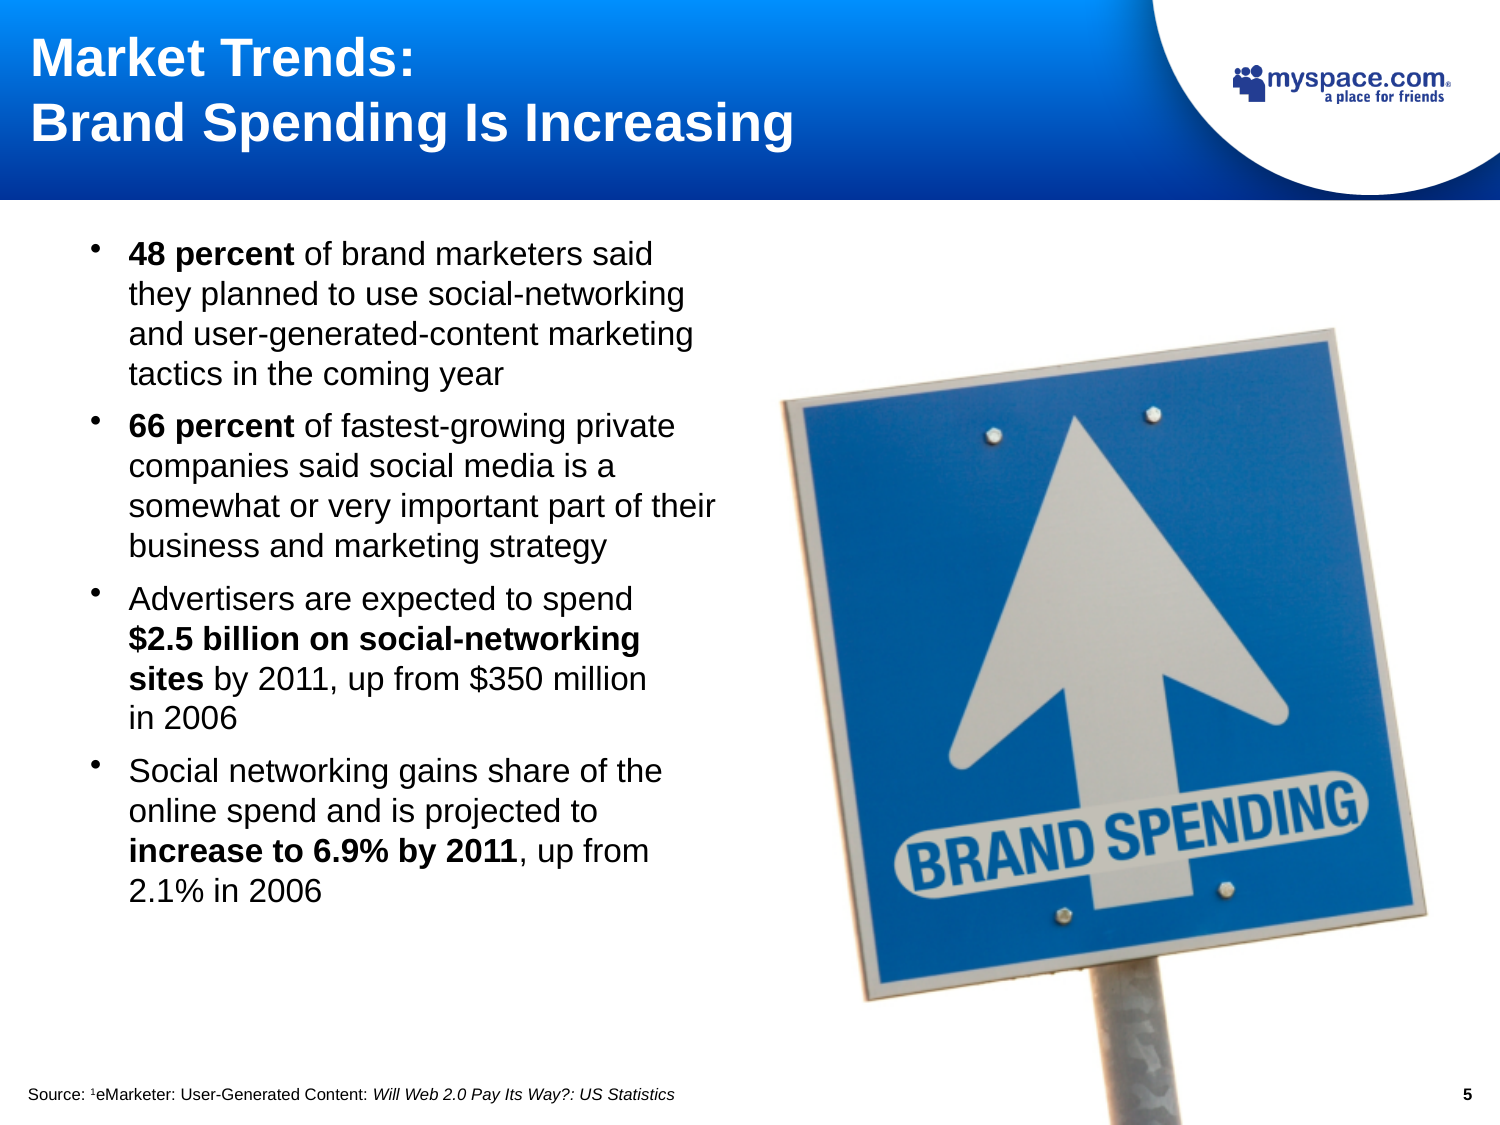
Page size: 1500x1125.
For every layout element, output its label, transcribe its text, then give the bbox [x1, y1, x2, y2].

picture [1070, 0, 1500, 201]
list 48 percent of brand marketers said they planned to use social-networking and user-generated-content marketing tactics in the coming year 66 percent of fastest-growing private companies said social media is a somewhat or very important part of their business and marketing strategy Advertisers are expected to spend $2.5 billion on social-networking sites by 2011, up from $350 million in 2006 Social networking gains share of the online spend and is projected to increase to 6.9% by 2011, up from 2.1% in 2006 [37, 224, 738, 1051]
footer Source: 1eMarketer: User-Generated Content: Will Web 2.0 Pay Its Way?: US Statistics [12, 1063, 708, 1112]
slide_number 5 [1467, 1051, 1488, 1112]
picture [713, 278, 1463, 1125]
title Market Trends: Brand Spending Is Increasing [14, 14, 1126, 178]
